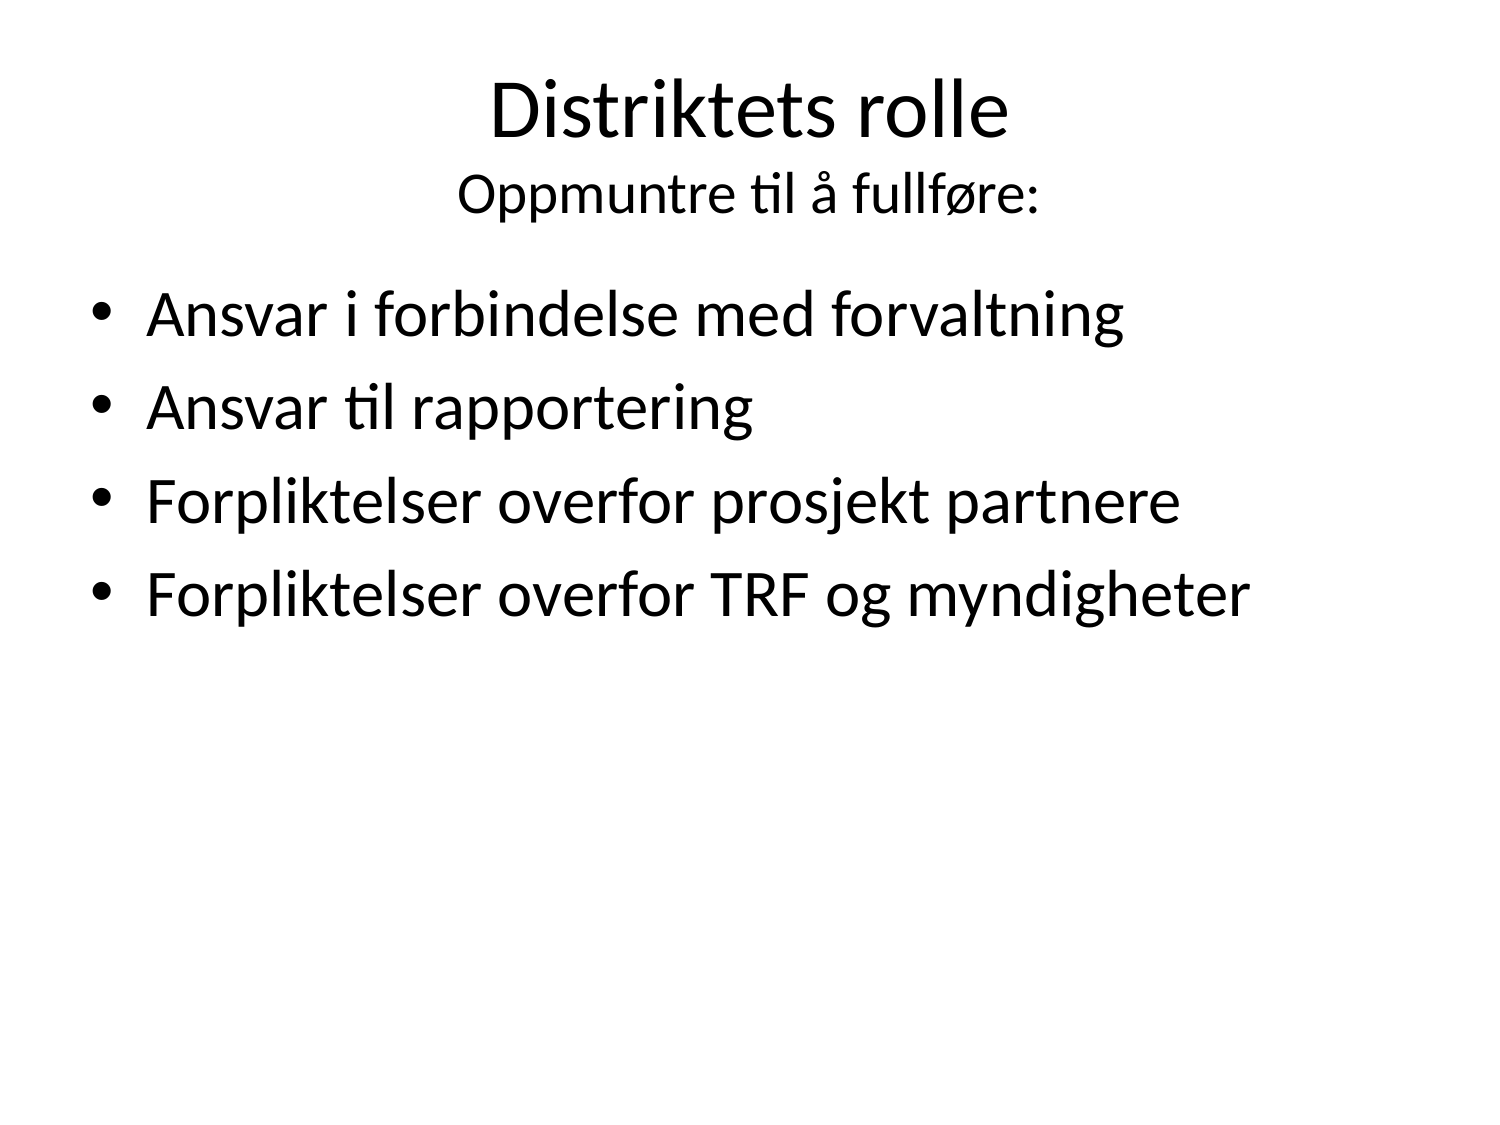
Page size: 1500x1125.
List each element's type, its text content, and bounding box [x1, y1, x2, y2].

title Distriktets rolle Oppmuntre til å fullføre: [75, 45, 1425, 233]
list Ansvar i forbindelse med forvaltning Ansvar til rapportering Forpliktelser overfor prosjekt partnere Forpliktelser overfor TRF og myndigheter [75, 262, 1425, 1005]
